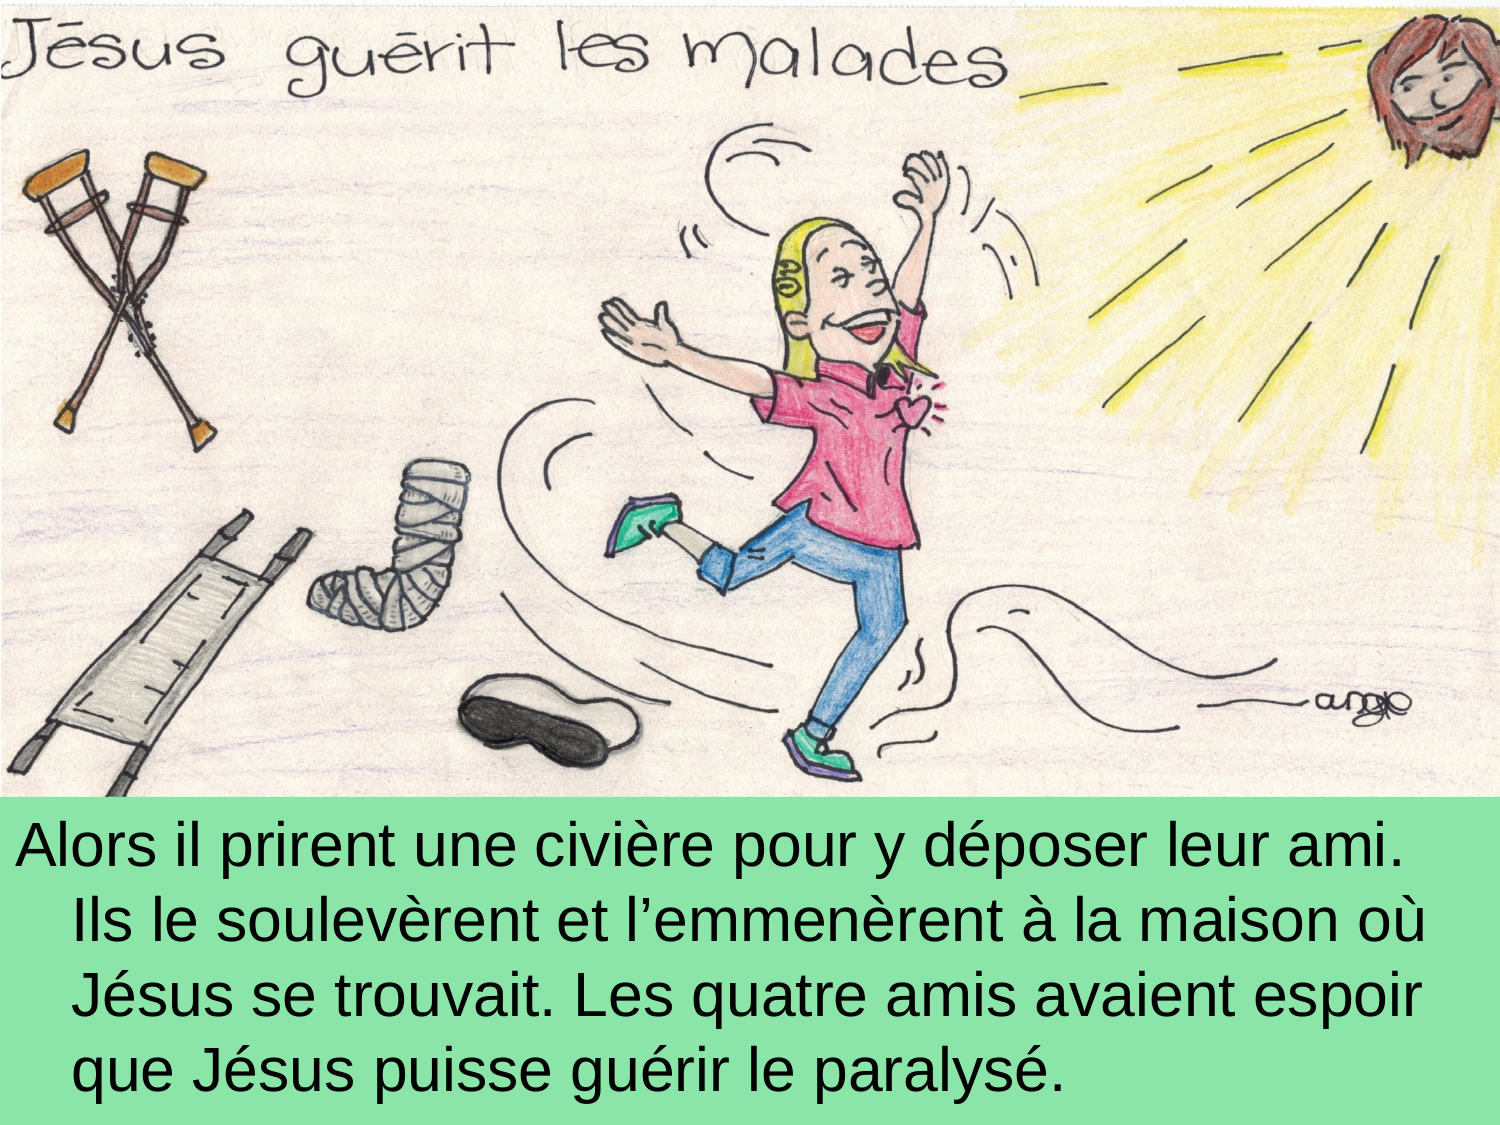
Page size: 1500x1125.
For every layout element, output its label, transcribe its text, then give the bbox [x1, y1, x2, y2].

list Alors il prirent une civière pour y déposer leur ami. Ils le soulevèrent et l’emmenèrent à la maison où Jésus se trouvait. Les quatre amis avaient espoir que Jésus puisse guérir le paralysé. [0, 841, 1500, 1125]
picture [0, 0, 1500, 835]
